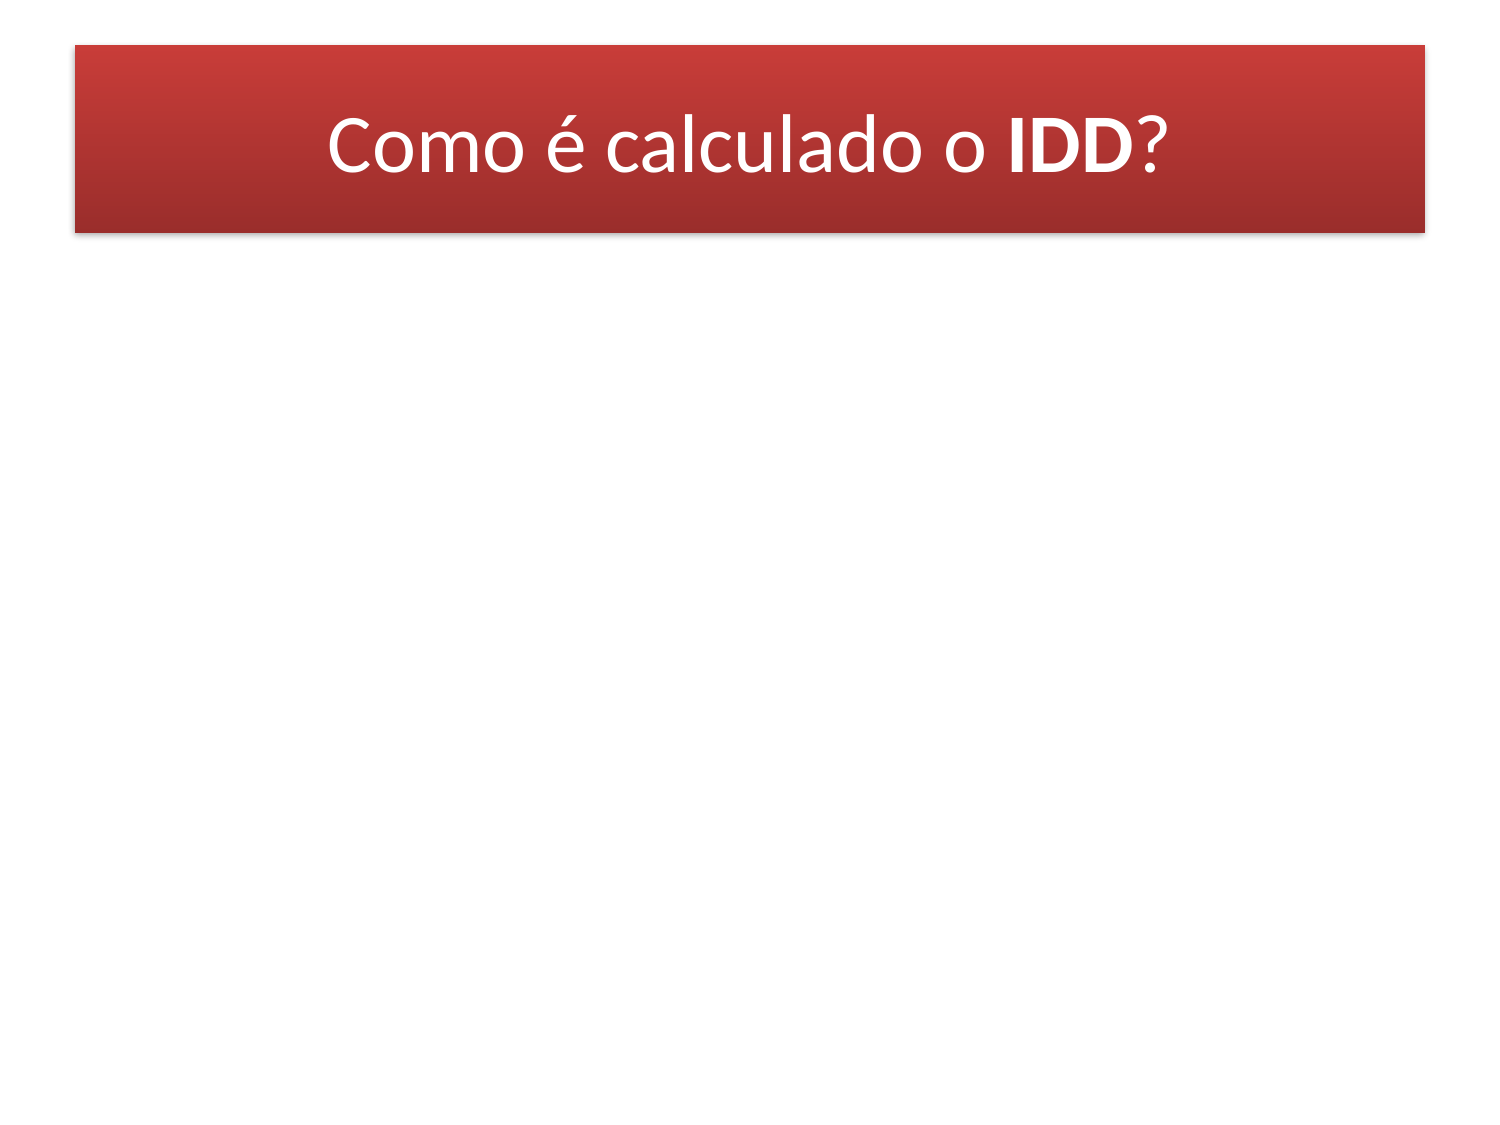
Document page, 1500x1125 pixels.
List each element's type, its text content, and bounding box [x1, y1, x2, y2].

title Como é calculado o IDD? [75, 45, 1425, 233]
